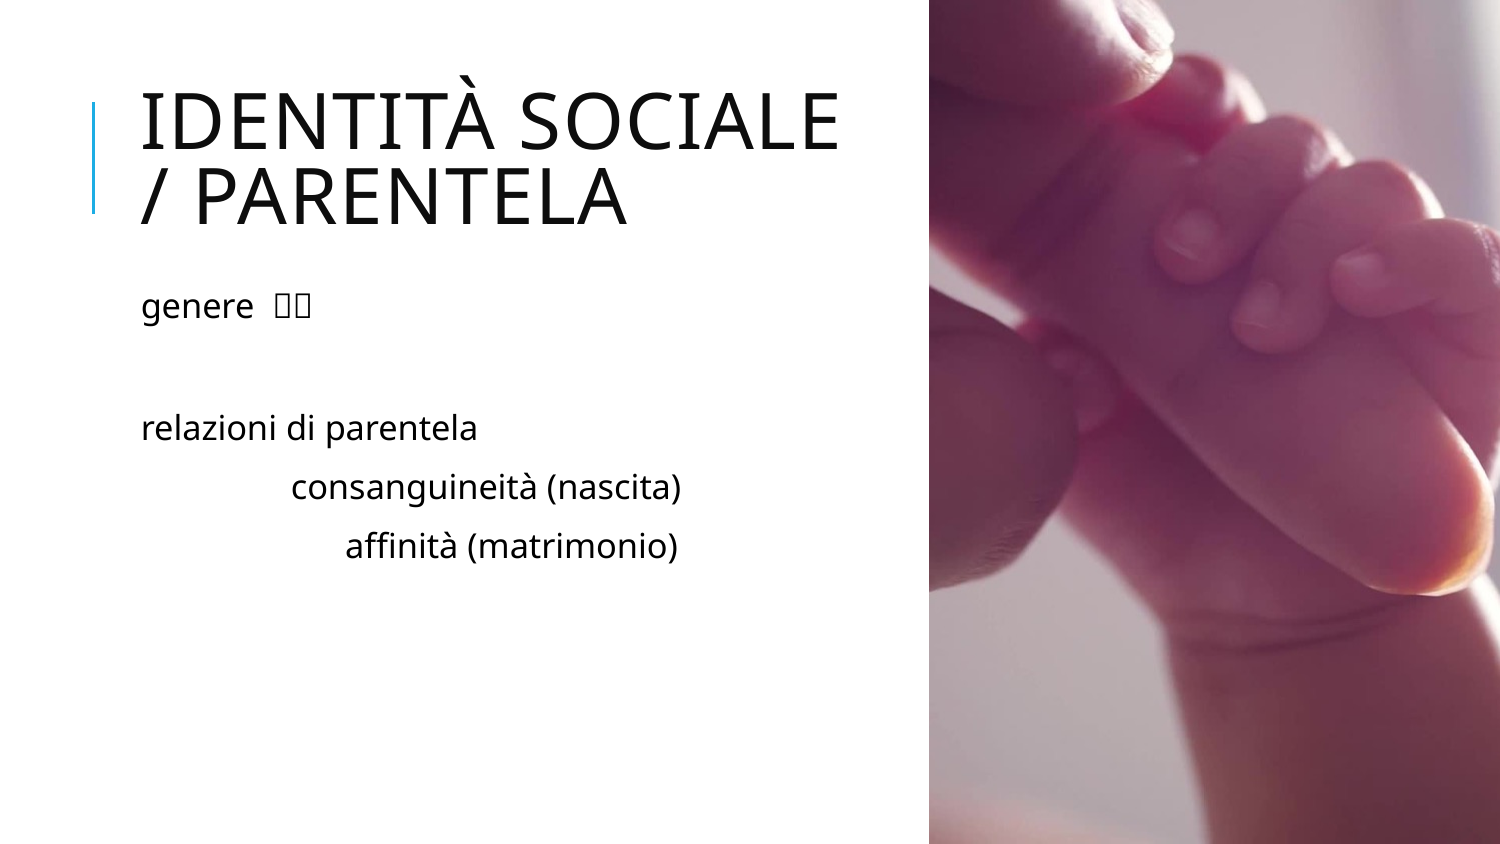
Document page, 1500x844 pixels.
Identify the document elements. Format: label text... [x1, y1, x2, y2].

title Identità sociale / parentela [126, 71, 873, 257]
list genere  relazioni di parentela consanguineità (nascita) affinità (matrimonio) [126, 281, 873, 777]
picture [928, 0, 1500, 844]
